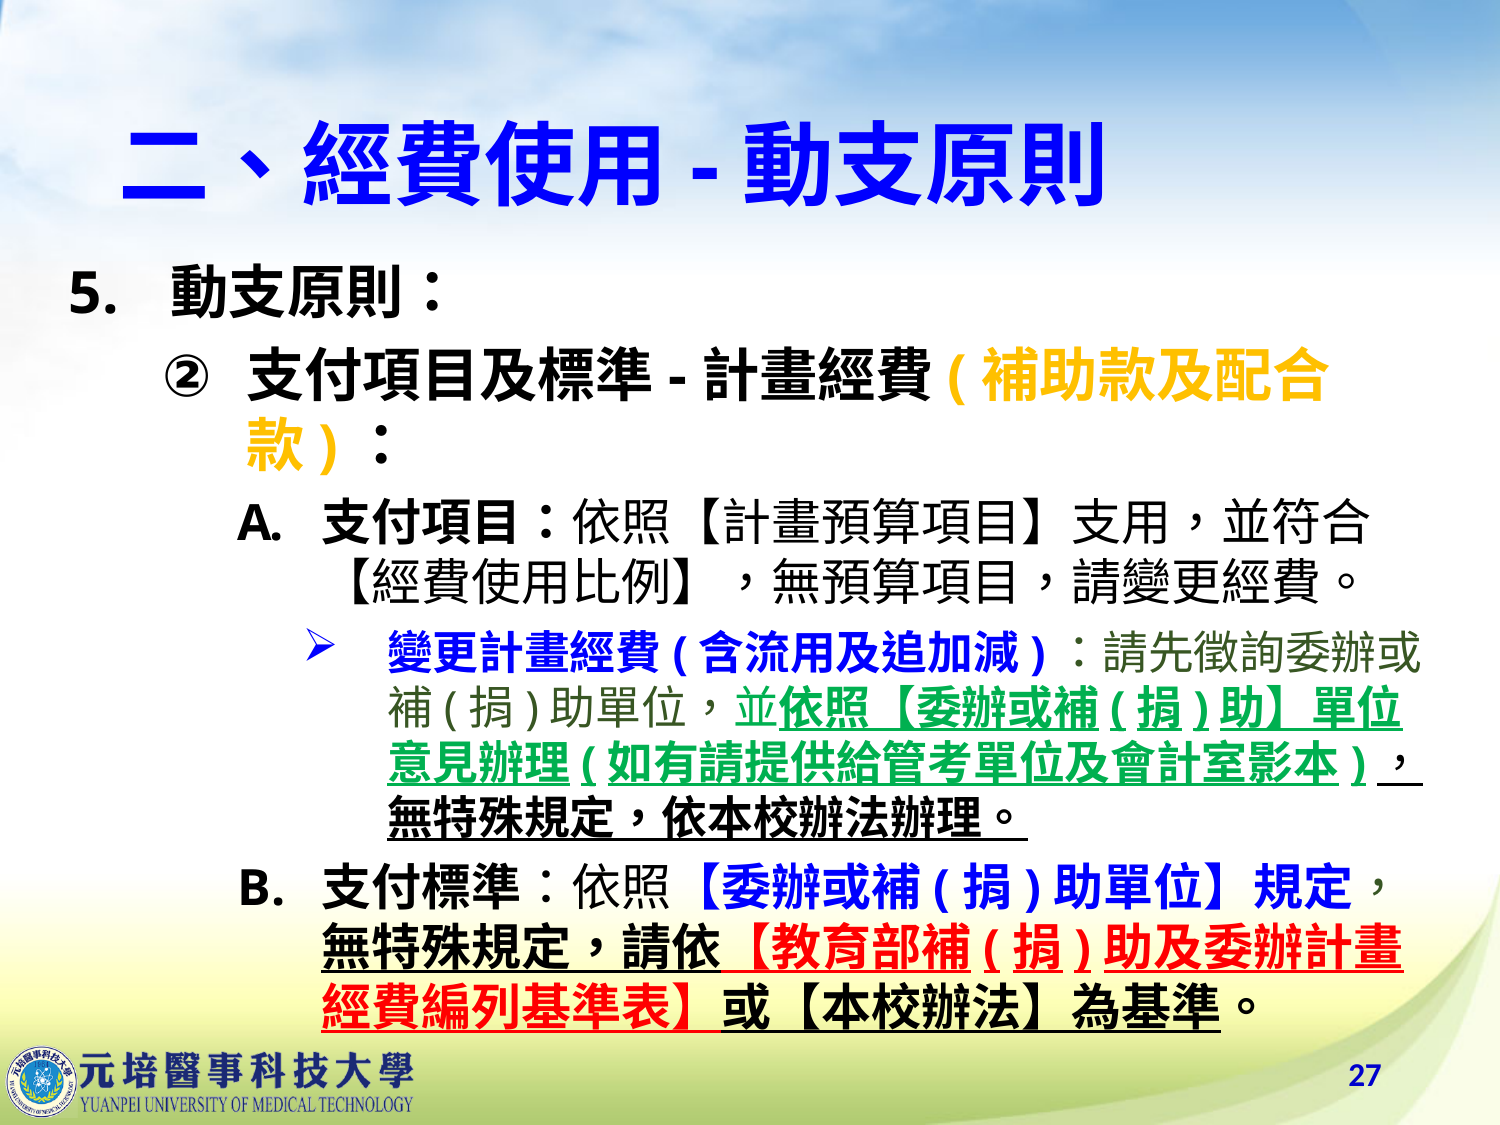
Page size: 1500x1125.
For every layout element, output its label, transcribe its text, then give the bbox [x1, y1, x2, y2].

picture [0, 0, 1500, 1125]
title 二、經費使用-動支原則 [103, 59, 1397, 255]
slide_number 27 [1059, 1042, 1397, 1103]
list 動支原則： 支付項目及標準-計畫經費(補助款及配合款)： 支付項目：依照【計畫預算項目】支用，並符合【經費使用比例】，無預算項目，請變更經費。 變更計畫經費(含流用及追加減)：請先徵詢委辦或補(捐)助單位，並依照【委辦或補(捐)助】單位意見辦理(如有請提供給管考單位及會計室影本)，無特殊規定，依本校辦法辦理。 支付標準：依照【委辦或補(捐)助單位】規定，無特殊規定，請依【教育部補(捐)助及委辦計畫經費編列基準表】或【本校辦法】為基準。 [53, 255, 1447, 941]
